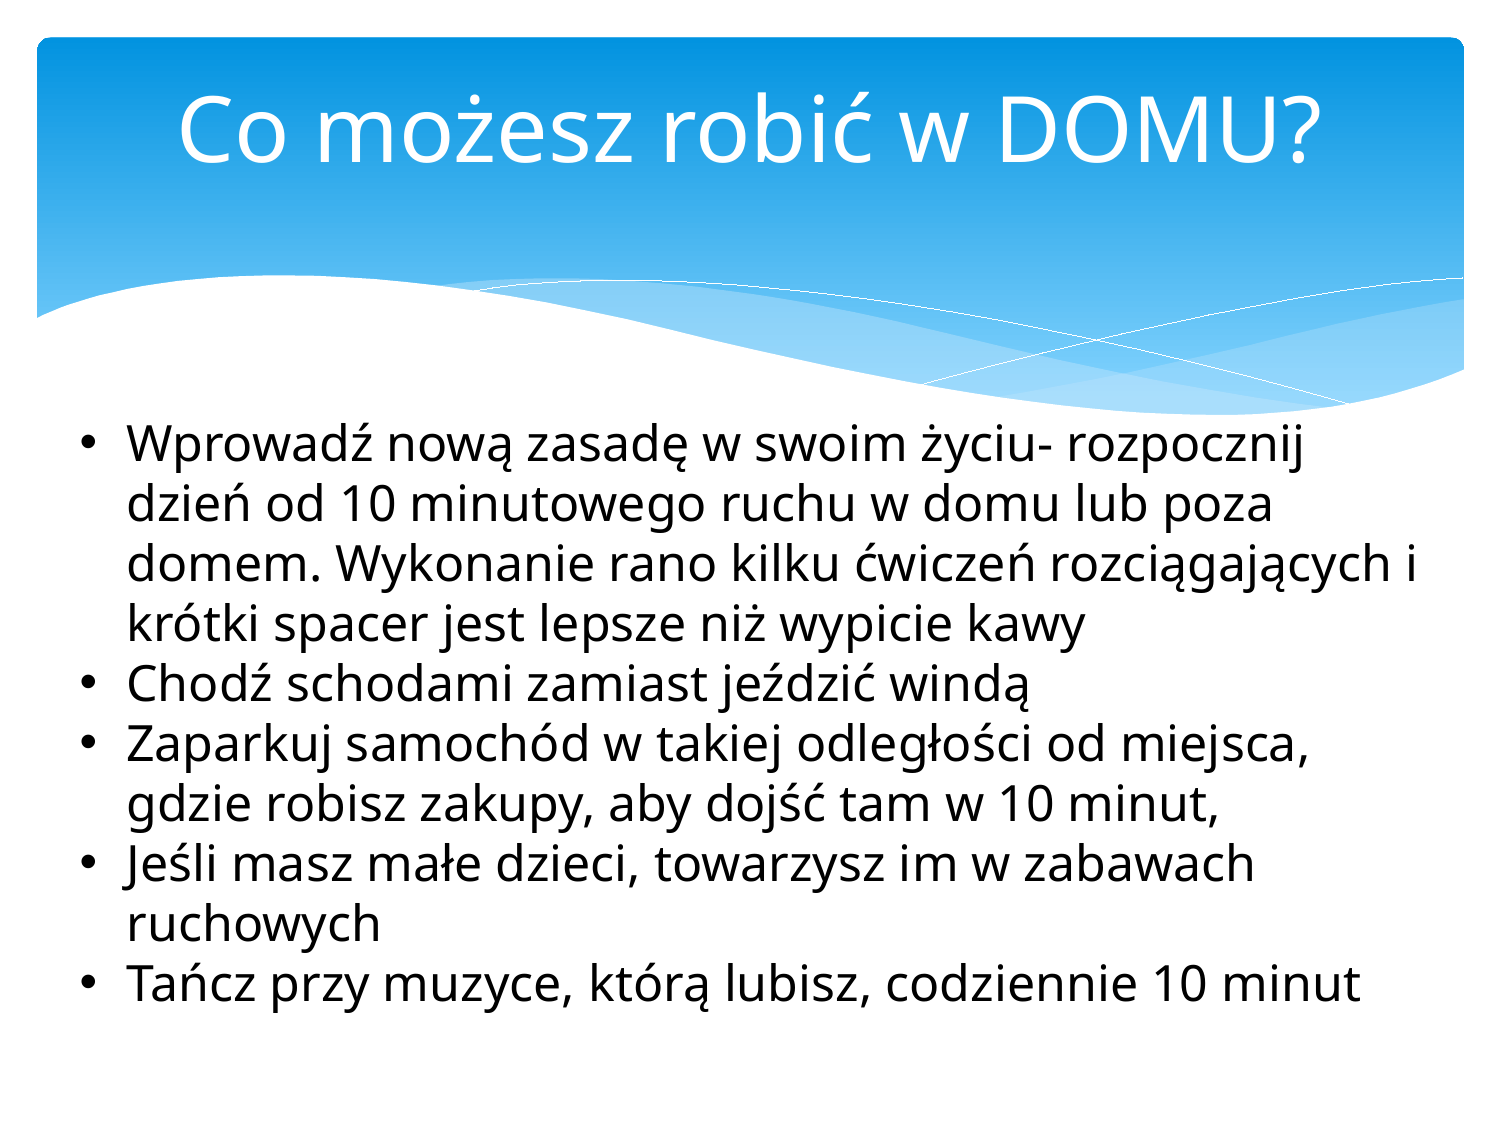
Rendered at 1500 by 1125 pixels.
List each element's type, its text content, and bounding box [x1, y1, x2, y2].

title Co możesz robić w DOMU? [75, 55, 1425, 197]
text_box Wprowadź nową zasadę w swoim życiu- rozpocznij dzień od 10 minutowego ruchu w domu lub poza domem. Wykonanie rano kilku ćwiczeń rozciągających i krótki spacer jest lepsze niż wypicie kawy Chodź schodami zamiast jeździć windą Zaparkuj samochód w takiej odległości od miejsca, gdzie robisz zakupy, aby dojść tam w 10 minut, Jeśli masz małe dzieci, towarzysz im w zabawach ruchowych Tańcz przy muzyce, którą lubisz, codziennie 10 minut [64, 403, 1459, 1019]
